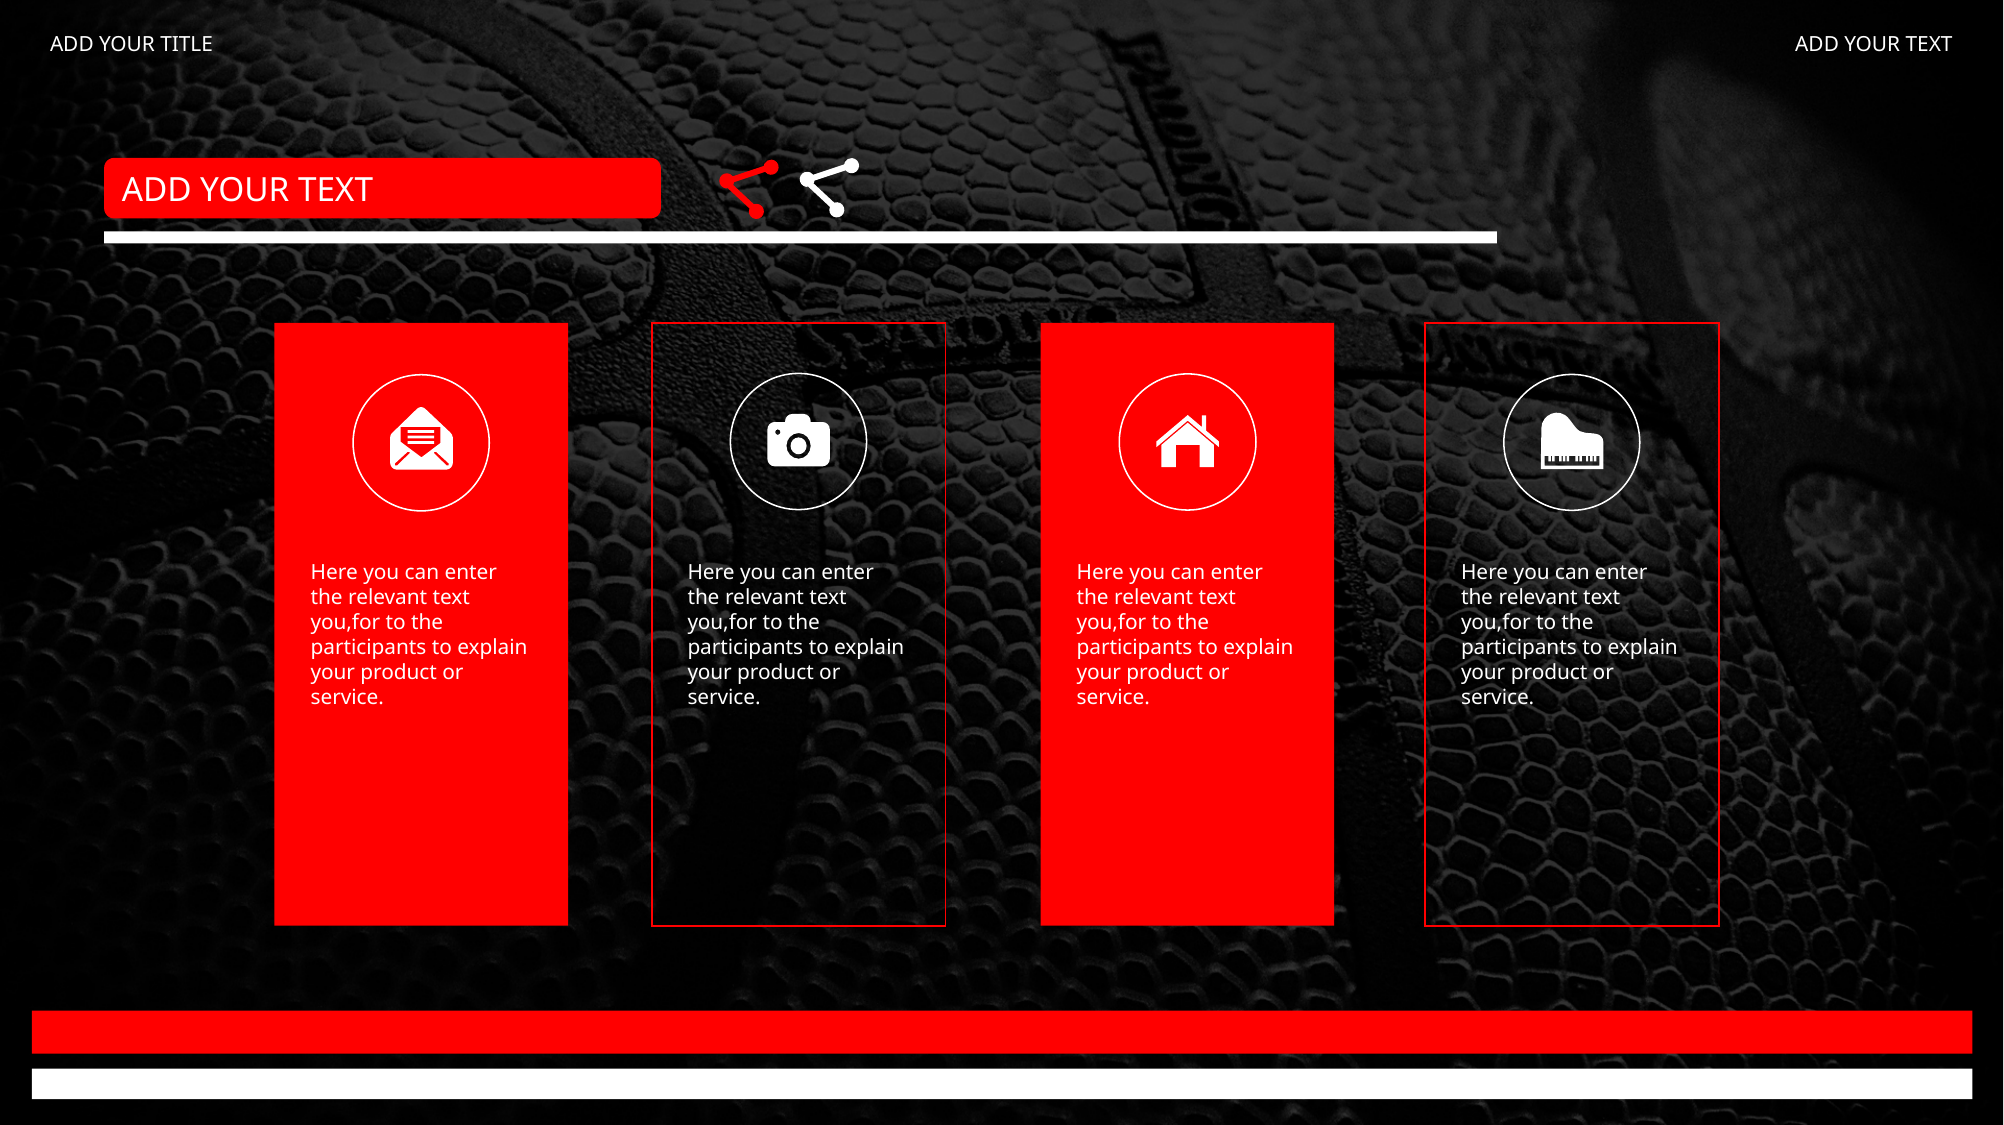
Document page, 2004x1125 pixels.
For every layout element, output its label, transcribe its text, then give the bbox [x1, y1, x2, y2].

text_box [104, 231, 1497, 244]
text_box [390, 407, 453, 470]
text_box [651, 322, 946, 926]
text_box [1425, 322, 1719, 926]
text_box [1040, 322, 1335, 926]
text_box [730, 373, 867, 510]
text_box [353, 374, 490, 511]
text_box [1503, 374, 1640, 511]
text_box [719, 159, 779, 219]
text_box [1540, 412, 1604, 470]
text_box [767, 413, 830, 467]
text_box [1119, 373, 1256, 511]
text_box Here you can enter the relevant text you,for to the participants to explain your product or service. [284, 545, 558, 722]
text_box ADD YOUR TEXT [1780, 23, 1968, 64]
text_box [274, 322, 569, 926]
text_box [31, 1010, 1973, 1054]
picture [0, 0, 2004, 1125]
text_box ADD YOUR TEXT [104, 157, 661, 219]
text_box [31, 1068, 1973, 1100]
text_box ADD YOUR TITLE [35, 23, 228, 64]
text_box [1156, 415, 1219, 468]
text_box Here you can enter the relevant text you,for to the participants to explain your product or service. [1051, 545, 1325, 722]
text_box Here you can enter the relevant text you,for to the participants to explain your product or service. [661, 545, 936, 722]
text_box [799, 158, 860, 218]
text_box Here you can enter the relevant text you,for to the participants to explain your product or service. [1435, 545, 1709, 722]
